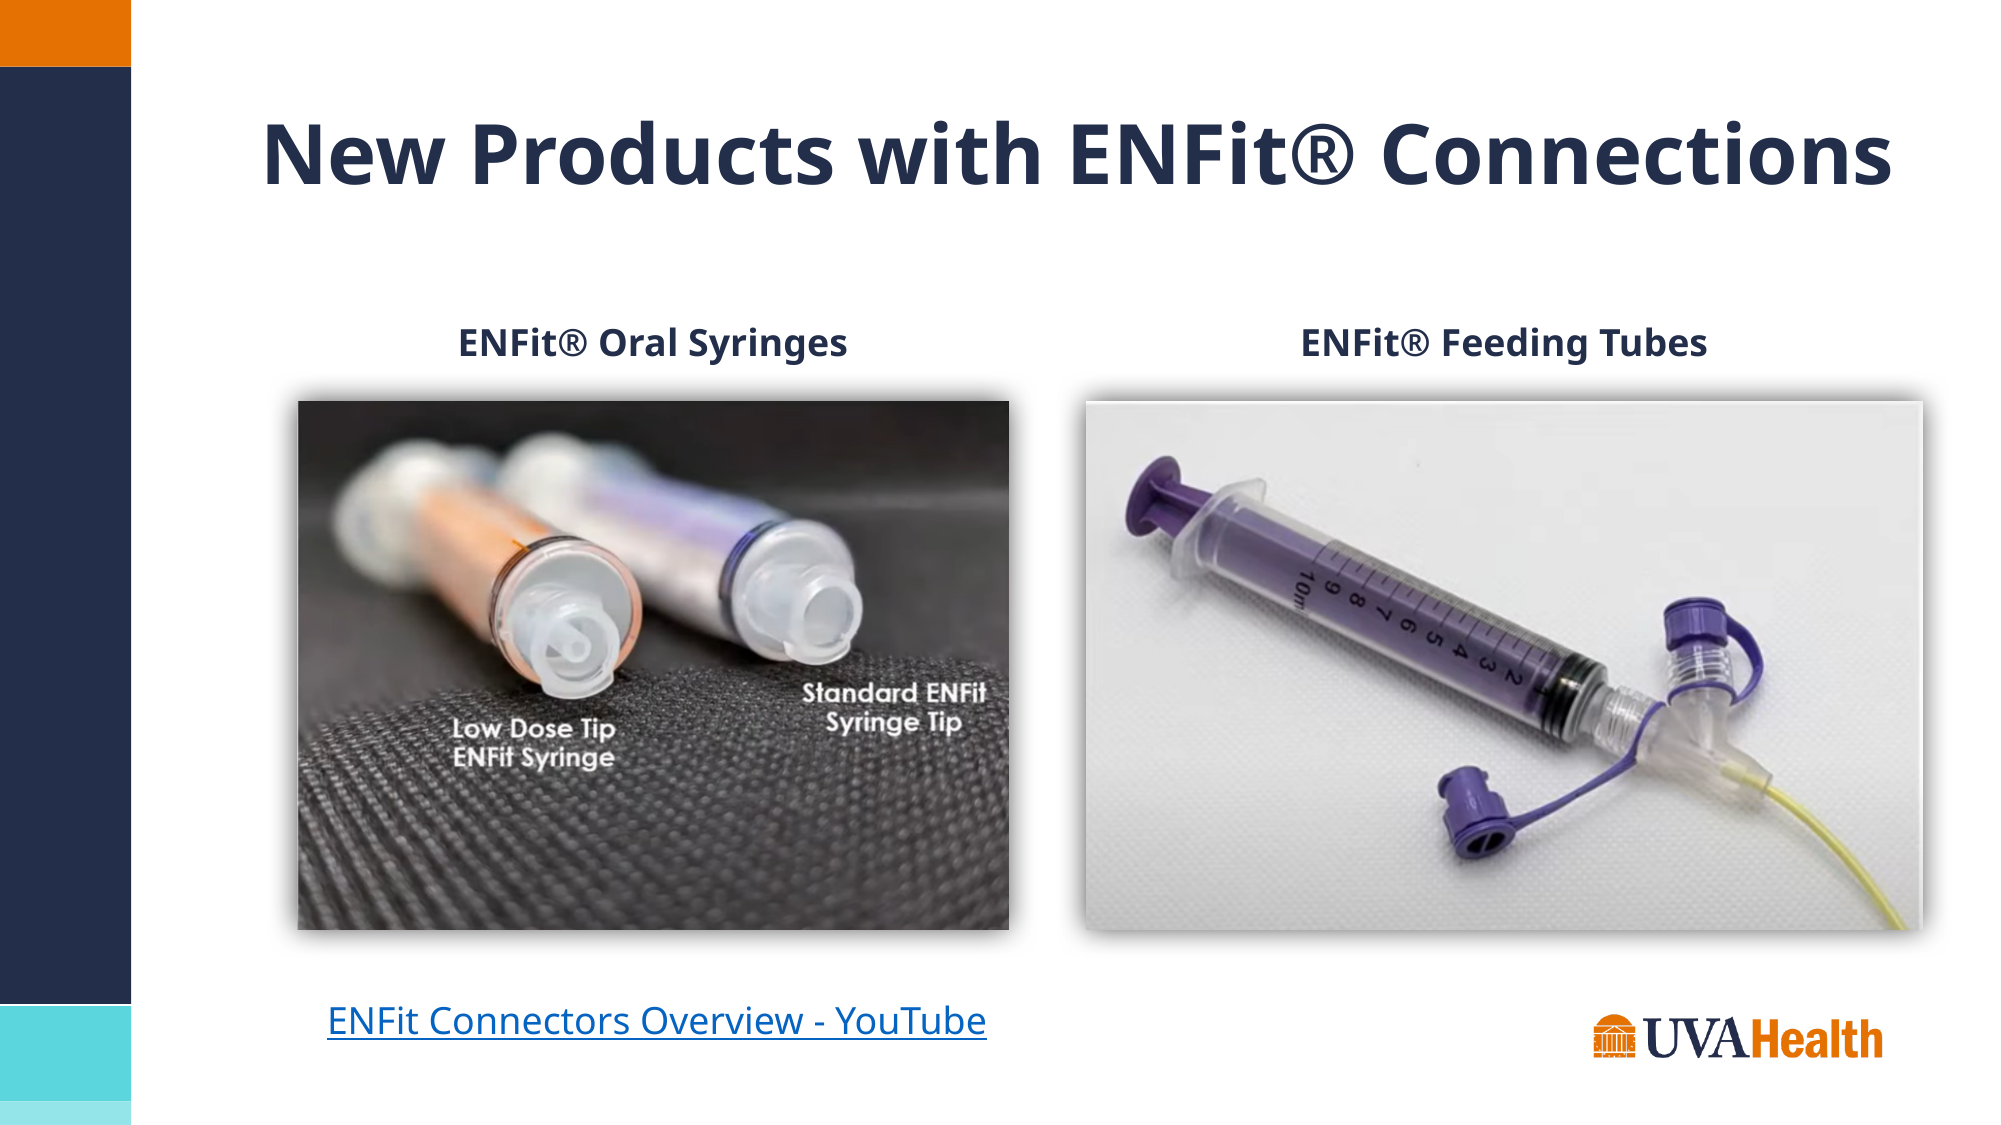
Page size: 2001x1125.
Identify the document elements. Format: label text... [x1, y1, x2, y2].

list ENFit® Oral Syringes [248, 315, 1058, 402]
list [297, 401, 1009, 930]
title New Products with ENFit® Connections [245, 104, 1922, 295]
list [1086, 401, 1922, 930]
text_box ENFit Connectors Overview - YouTube [312, 989, 1313, 1056]
picture [1575, 1003, 1900, 1069]
list ENFit® Feeding Tubes [1083, 315, 1926, 384]
